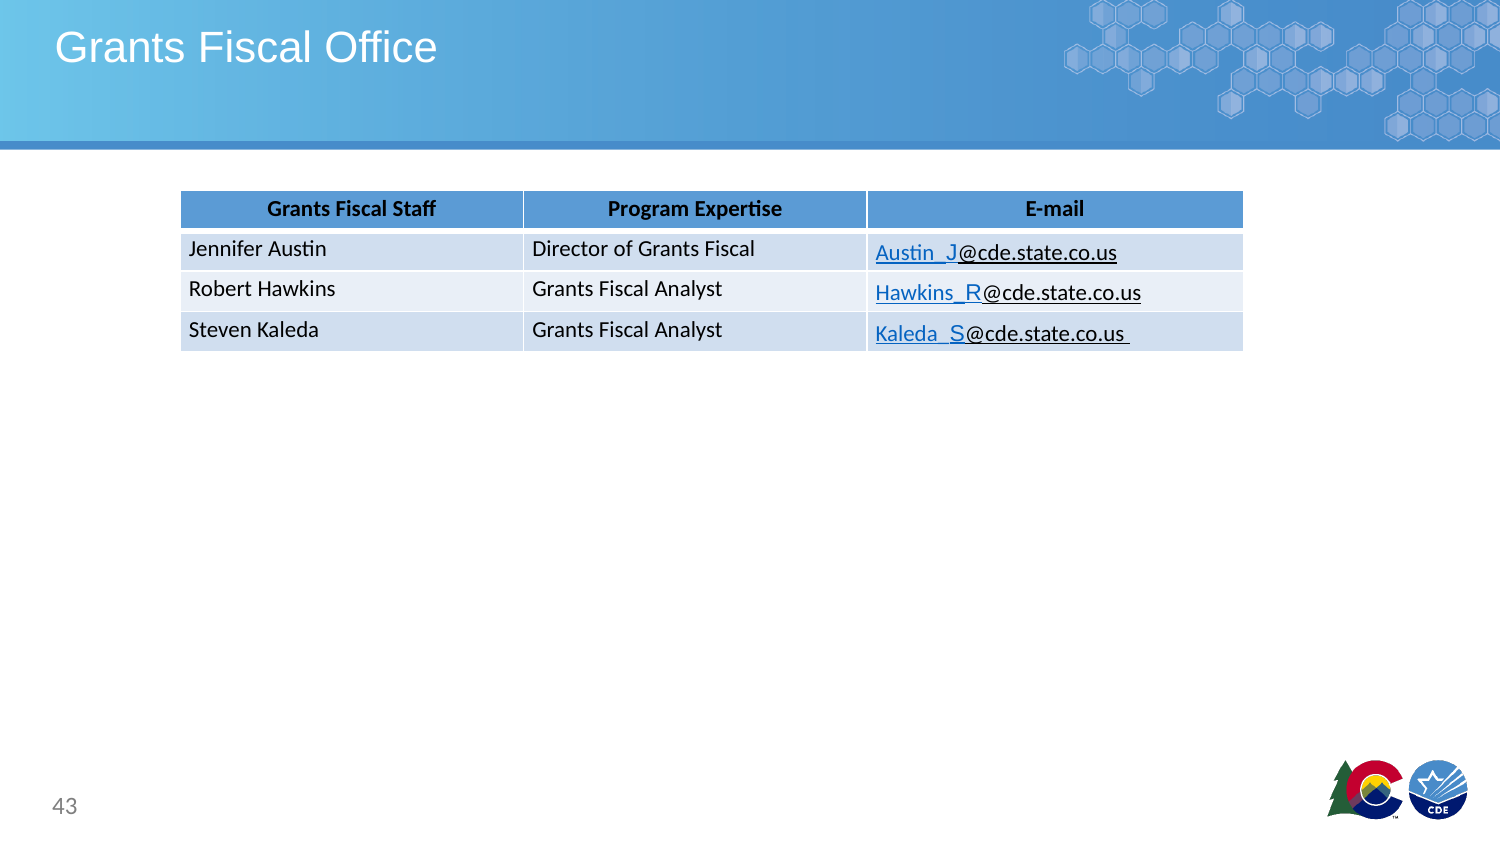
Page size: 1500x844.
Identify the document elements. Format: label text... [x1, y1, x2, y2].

table_header Grants Fiscal Staff [181, 191, 523, 228]
table_cell Director of Grants Fiscal [524, 234, 866, 270]
picture [1326, 759, 1468, 820]
table_cell Robert Hawkins [181, 272, 523, 311]
picture [0, 0, 1500, 150]
table_cell Steven Kaleda [181, 312, 523, 351]
table_cell Kaleda_S@cde.state.co.us [868, 312, 1243, 351]
table_cell Austin_J@cde.state.co.us [868, 234, 1243, 270]
table_header E-mail [868, 191, 1243, 228]
table_cell Hawkins_R@cde.state.co.us [868, 272, 1243, 311]
table_cell Grants Fiscal Analyst [524, 312, 866, 351]
title Grants Fiscal Office [54, 25, 1047, 136]
table_cell Jennifer Austin [181, 234, 523, 270]
slide_number 43 [40, 782, 379, 827]
table_cell Grants Fiscal Analyst [524, 272, 866, 311]
table_header Program Expertise [524, 191, 866, 228]
